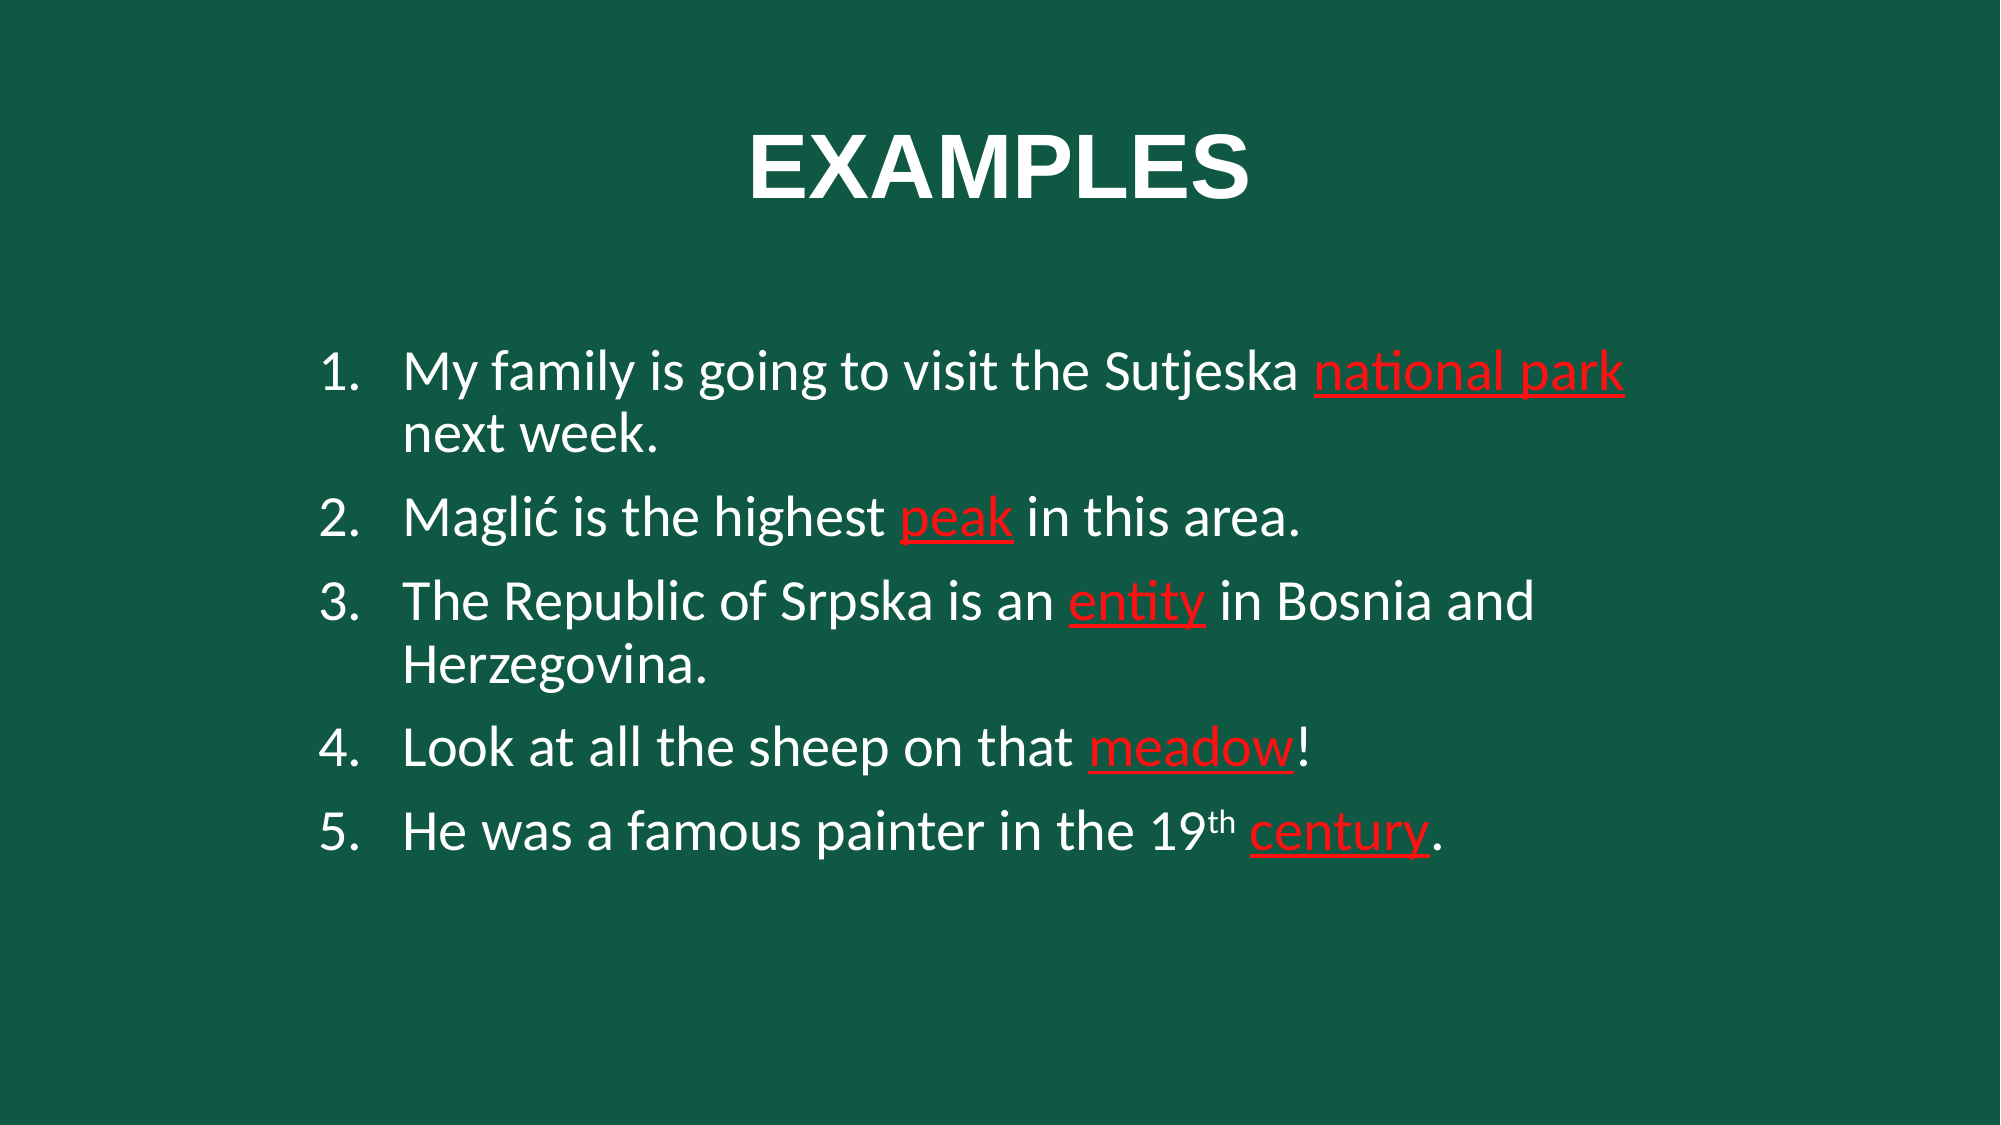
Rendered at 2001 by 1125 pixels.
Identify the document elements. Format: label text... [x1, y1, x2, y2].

list My family is going to visit the Sutjeska national park next week. Maglić is the highest peak in this area. The Republic of Srpska is an entity in Bosnia and Herzegovina. Look at all the sheep on that meadow! He was a famous painter in the 19th century. [303, 332, 1733, 1047]
title EXAMPLES [137, 59, 1863, 278]
